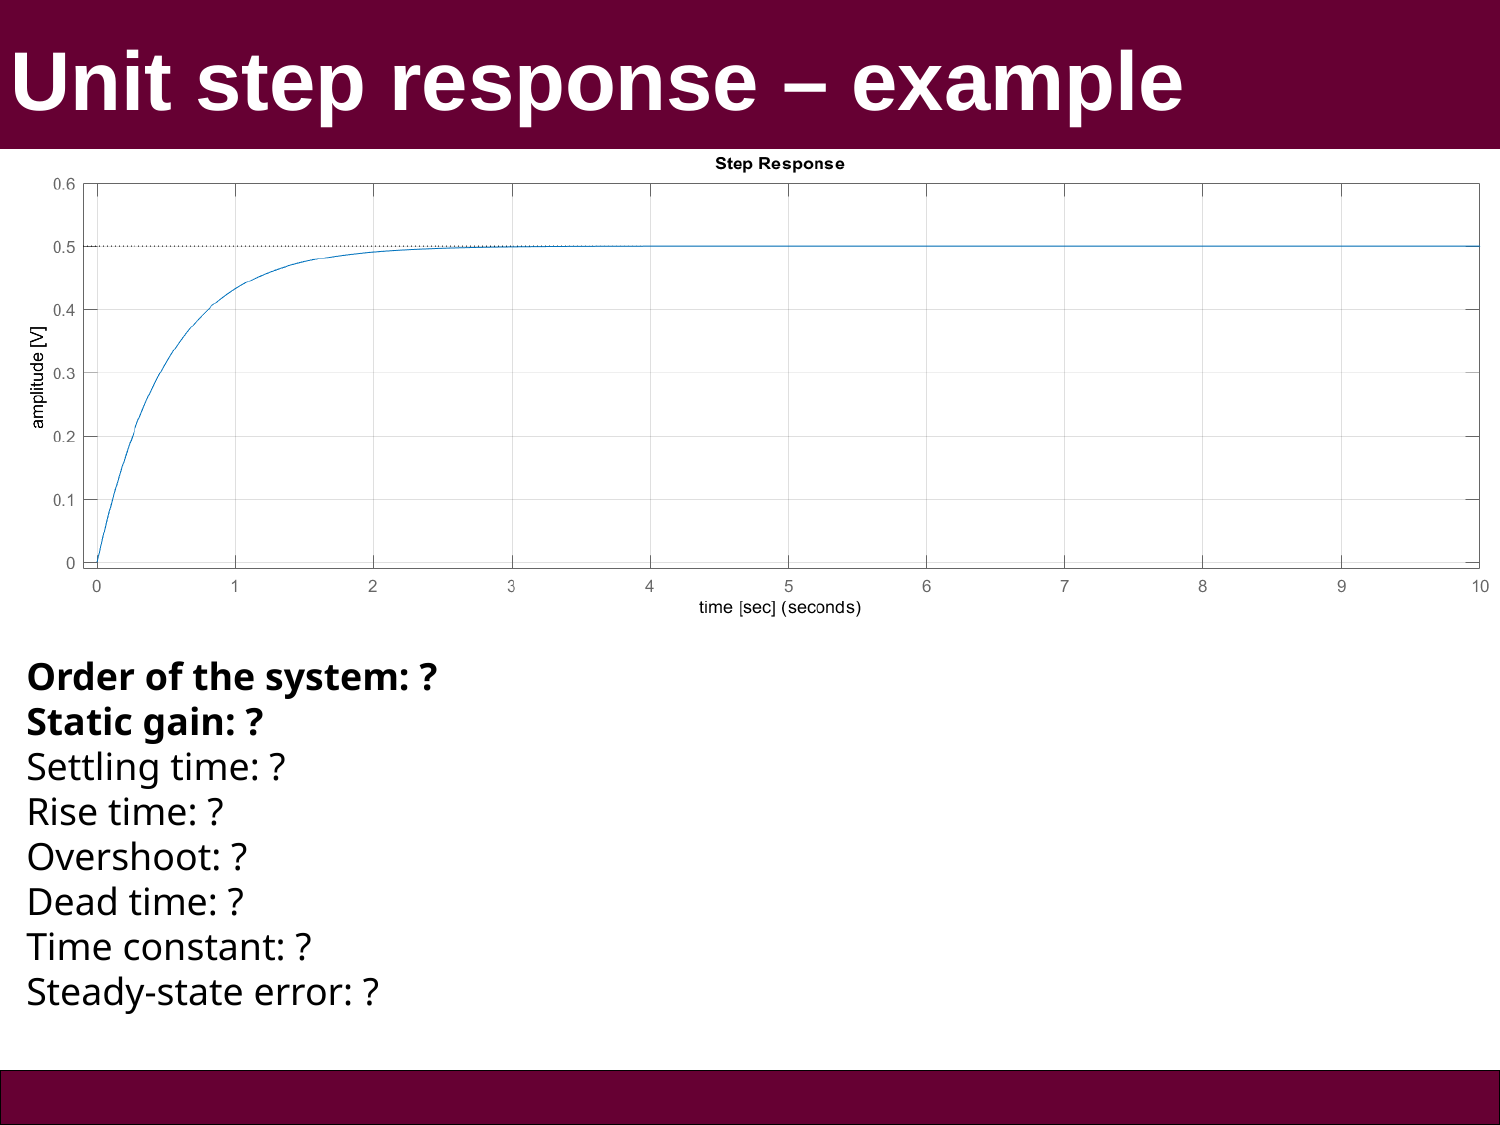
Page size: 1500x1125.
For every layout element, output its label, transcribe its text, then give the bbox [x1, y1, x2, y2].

picture [17, 148, 1495, 622]
text_box Order of the system: ? Static gain: ? Settling time: ? Rise time: ? Overshoot: ? Dead time: ? Time constant: ? Steady-state error: ? [0, 645, 733, 1020]
title Unit step response – example [0, 31, 1500, 136]
